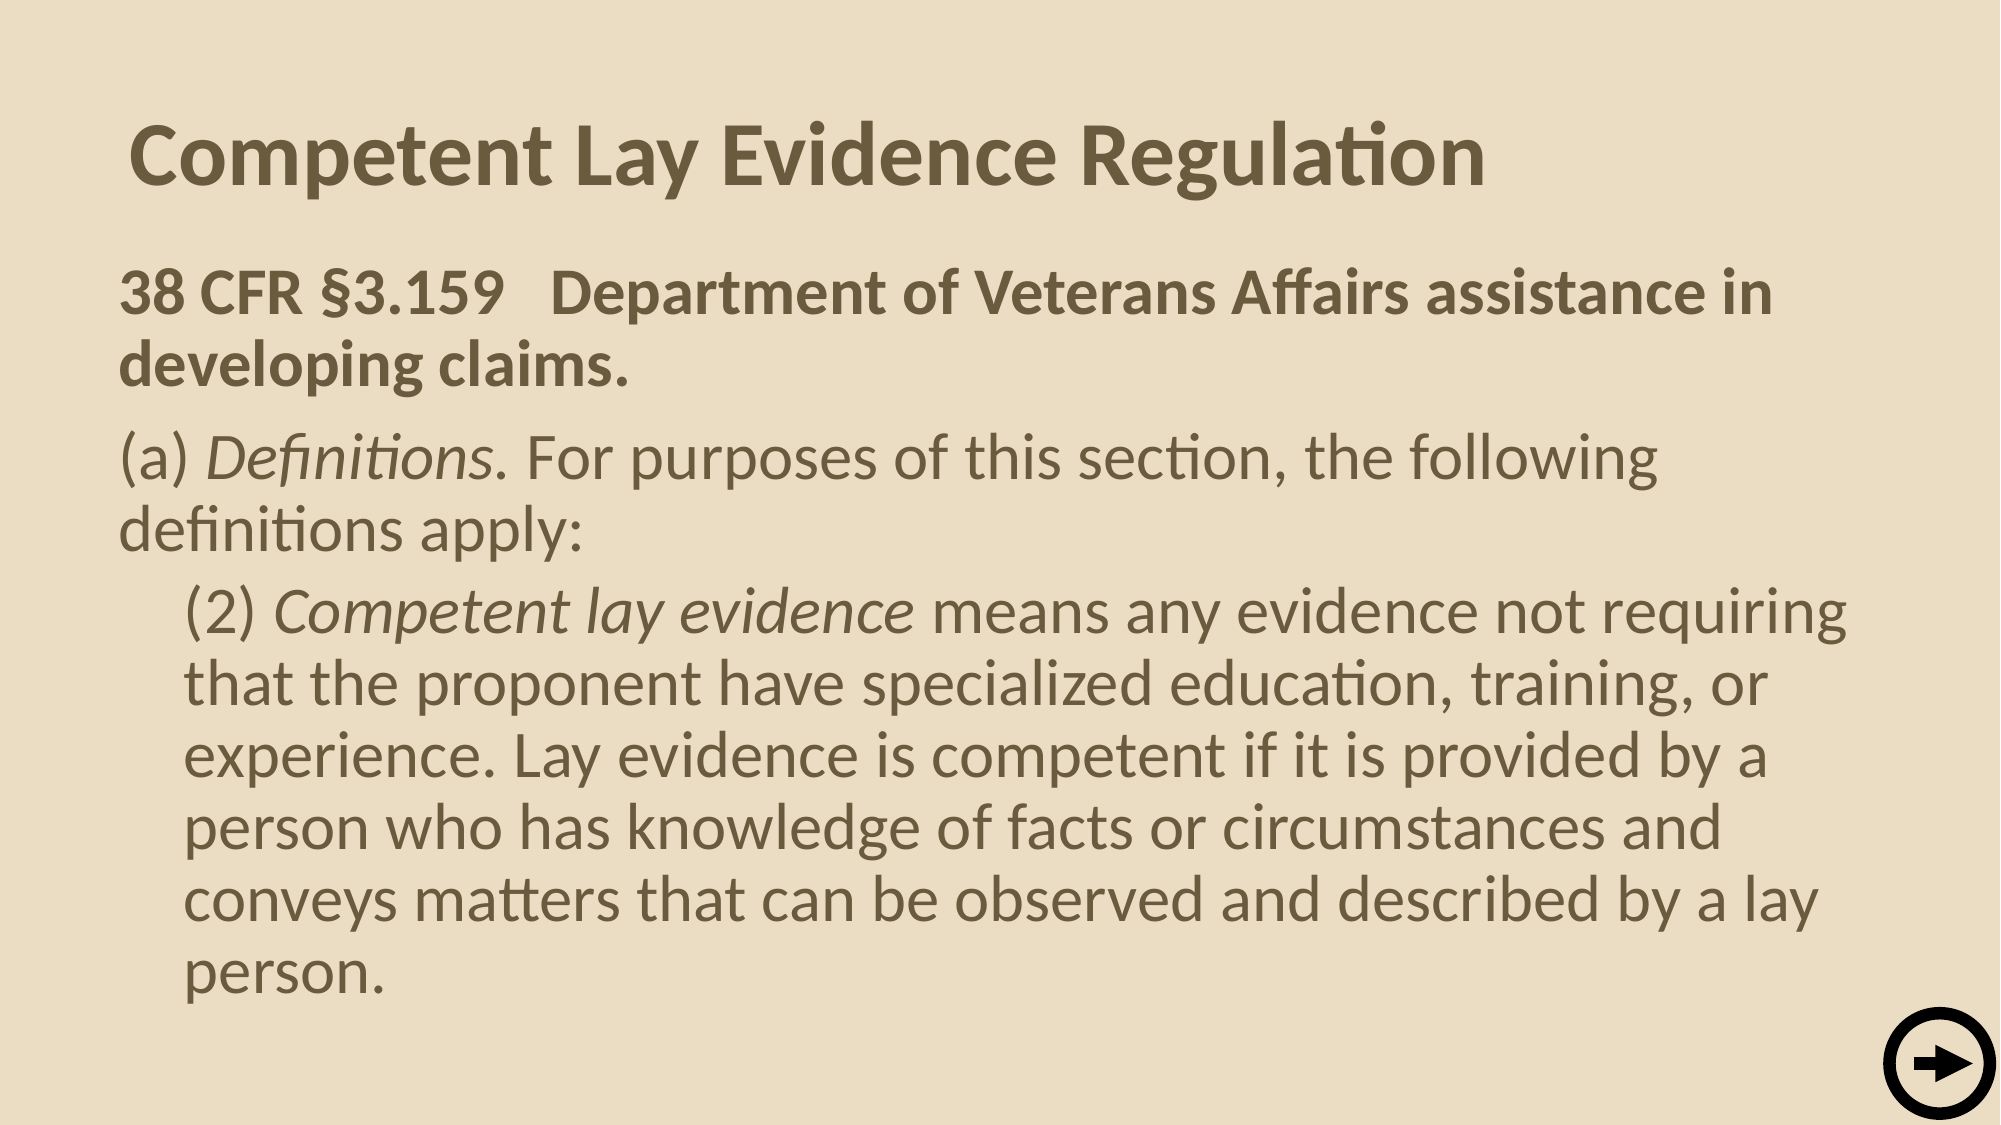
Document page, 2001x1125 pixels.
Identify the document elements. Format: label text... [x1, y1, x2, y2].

title Competent Lay Evidence Regulation [114, 62, 1815, 249]
list 38 CFR §3.159 Department of Veterans Affairs assistance in developing claims. (a) Definitions. For purposes of this section, the following definitions apply: (2) Competent lay evidence means any evidence not requiring that the proponent have specialized education, training, or experience. Lay evidence is competent if it is provided by a person who has knowledge of facts or circumstances and conveys matters that can be observed and described by a lay person. [103, 249, 1906, 1003]
text_box [1854, 980, 2000, 1125]
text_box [1889, 1013, 1990, 1114]
